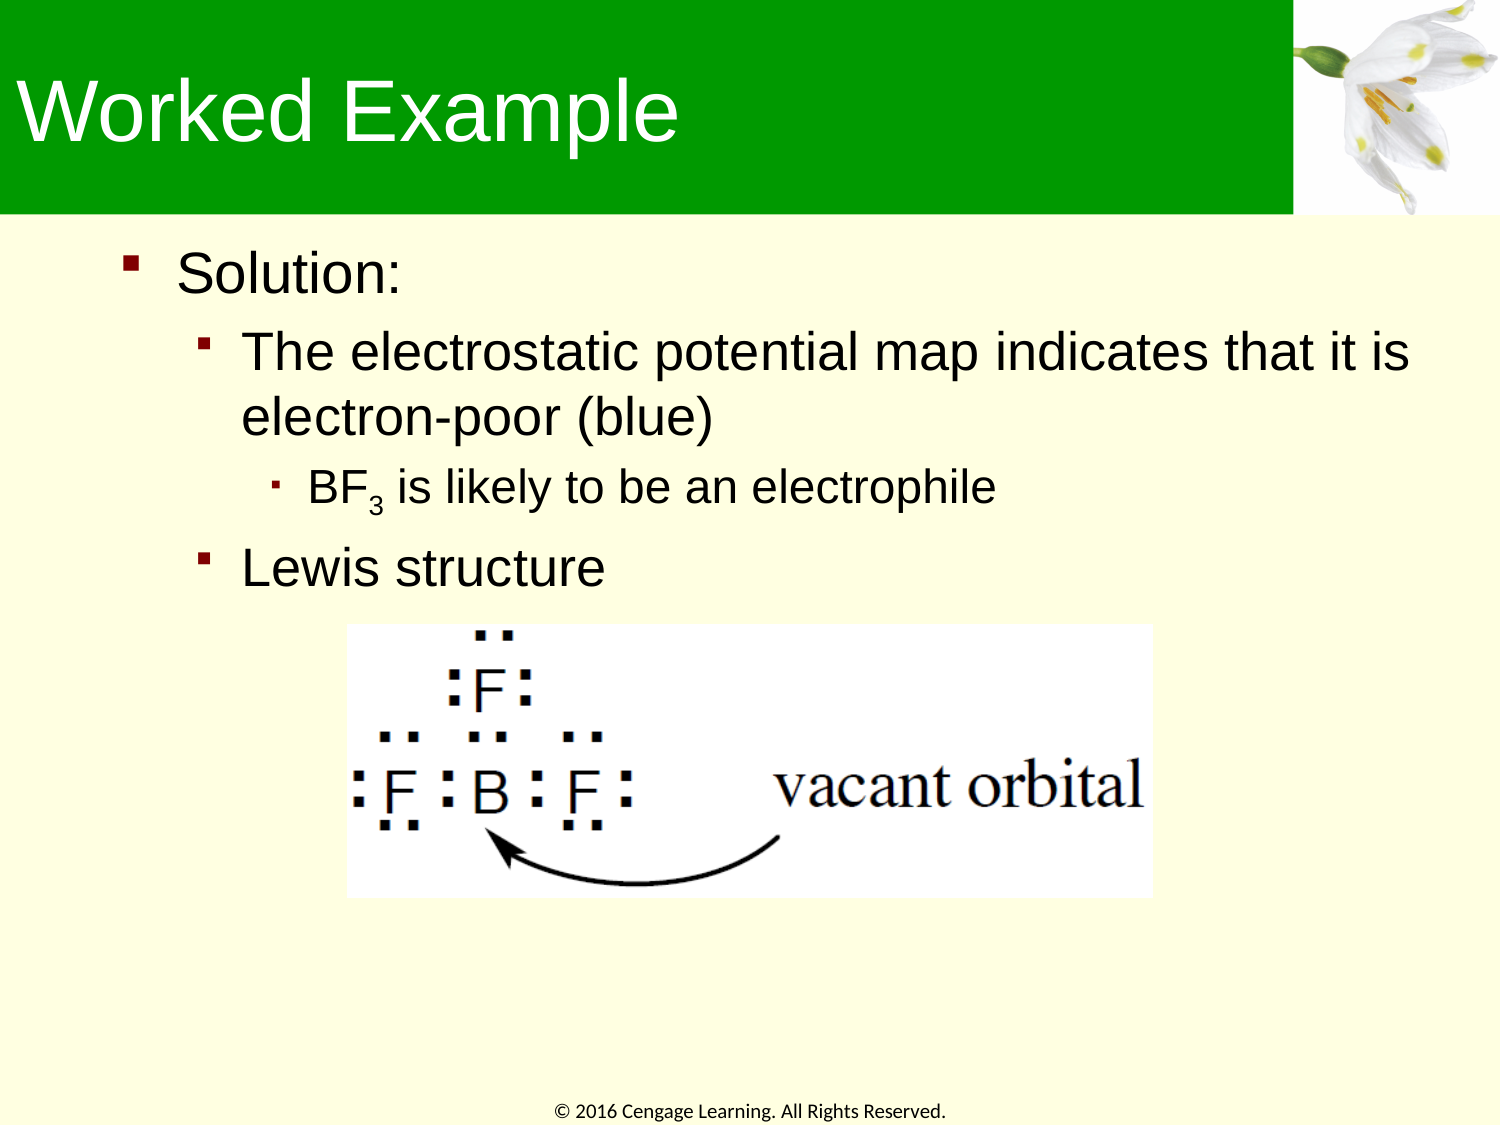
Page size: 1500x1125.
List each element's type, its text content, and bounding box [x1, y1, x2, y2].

title Worked Example [0, 0, 1288, 213]
picture [1293, 0, 1500, 215]
list Solution: The electrostatic potential map indicates that it is electron-poor (blue) BF3 is likely to be an electrophile Lewis structure [103, 227, 1450, 1065]
picture [346, 624, 1154, 898]
